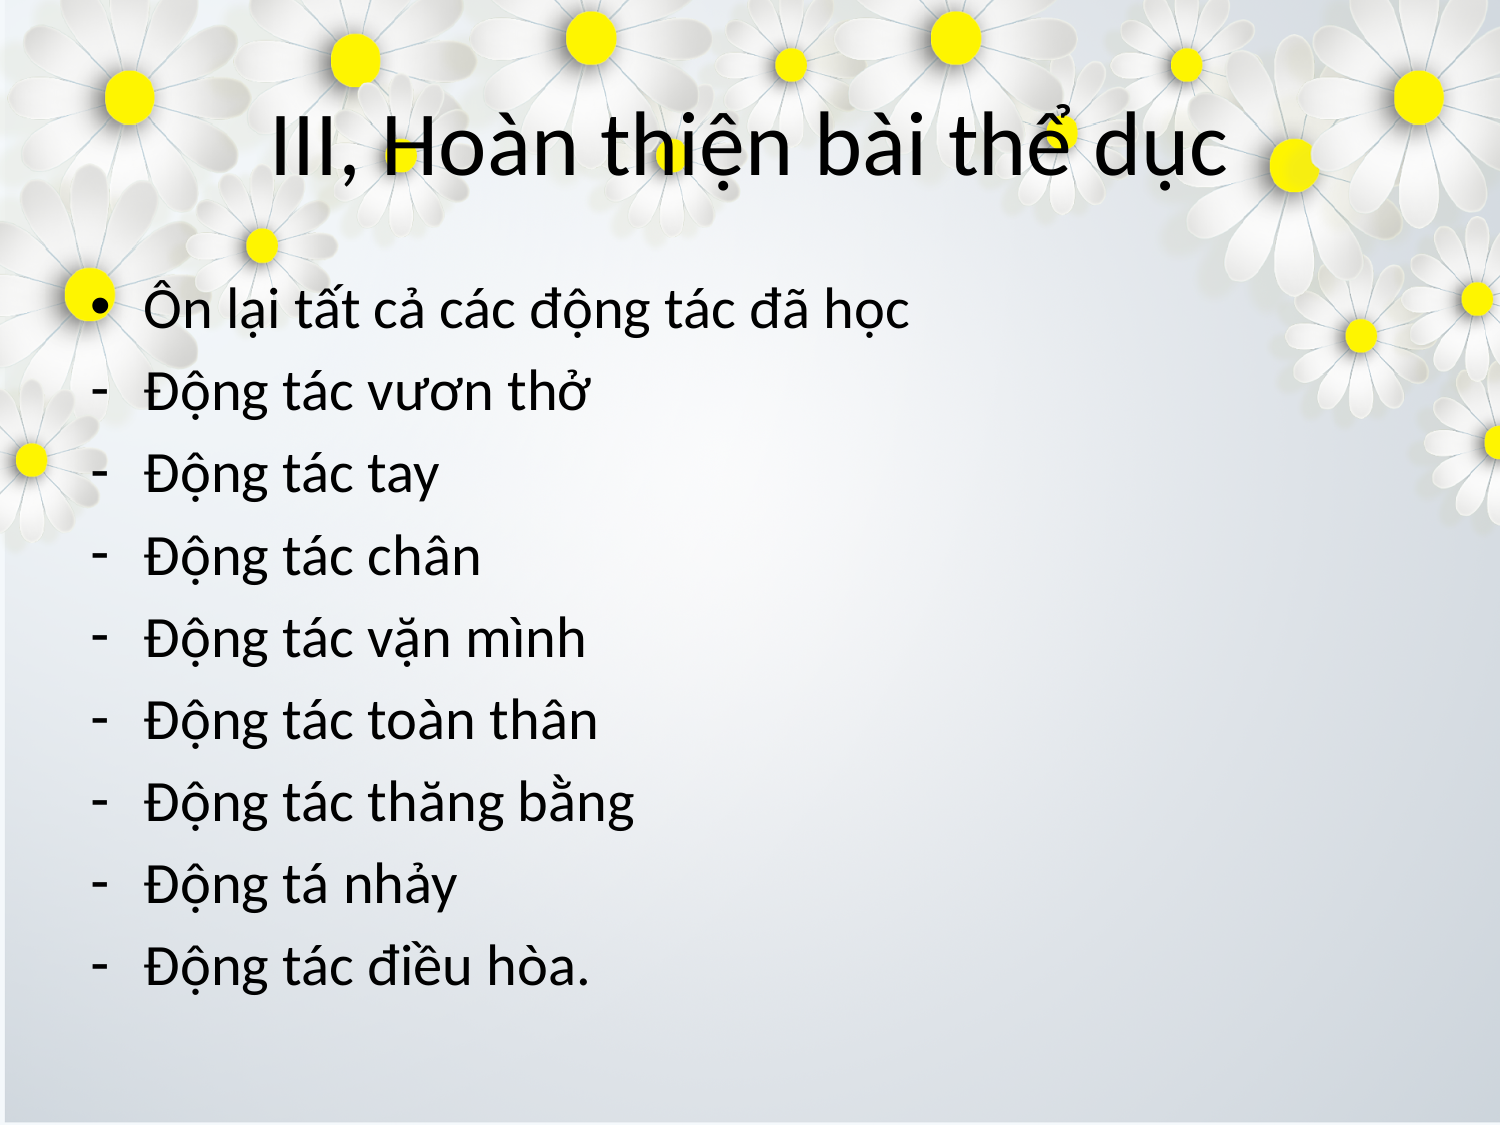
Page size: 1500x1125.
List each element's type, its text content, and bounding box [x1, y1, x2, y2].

picture [0, 0, 1500, 1125]
title III, Hoàn thiện bài thể dục [75, 45, 1425, 233]
list Ôn lại tất cả các động tác đã học Động tác vươn thở Động tác tay Động tác chân Động tác vặn mình Động tác toàn thân Động tác thăng bằng Động tá nhảy Động tác điều hòa. [75, 262, 1425, 1005]
